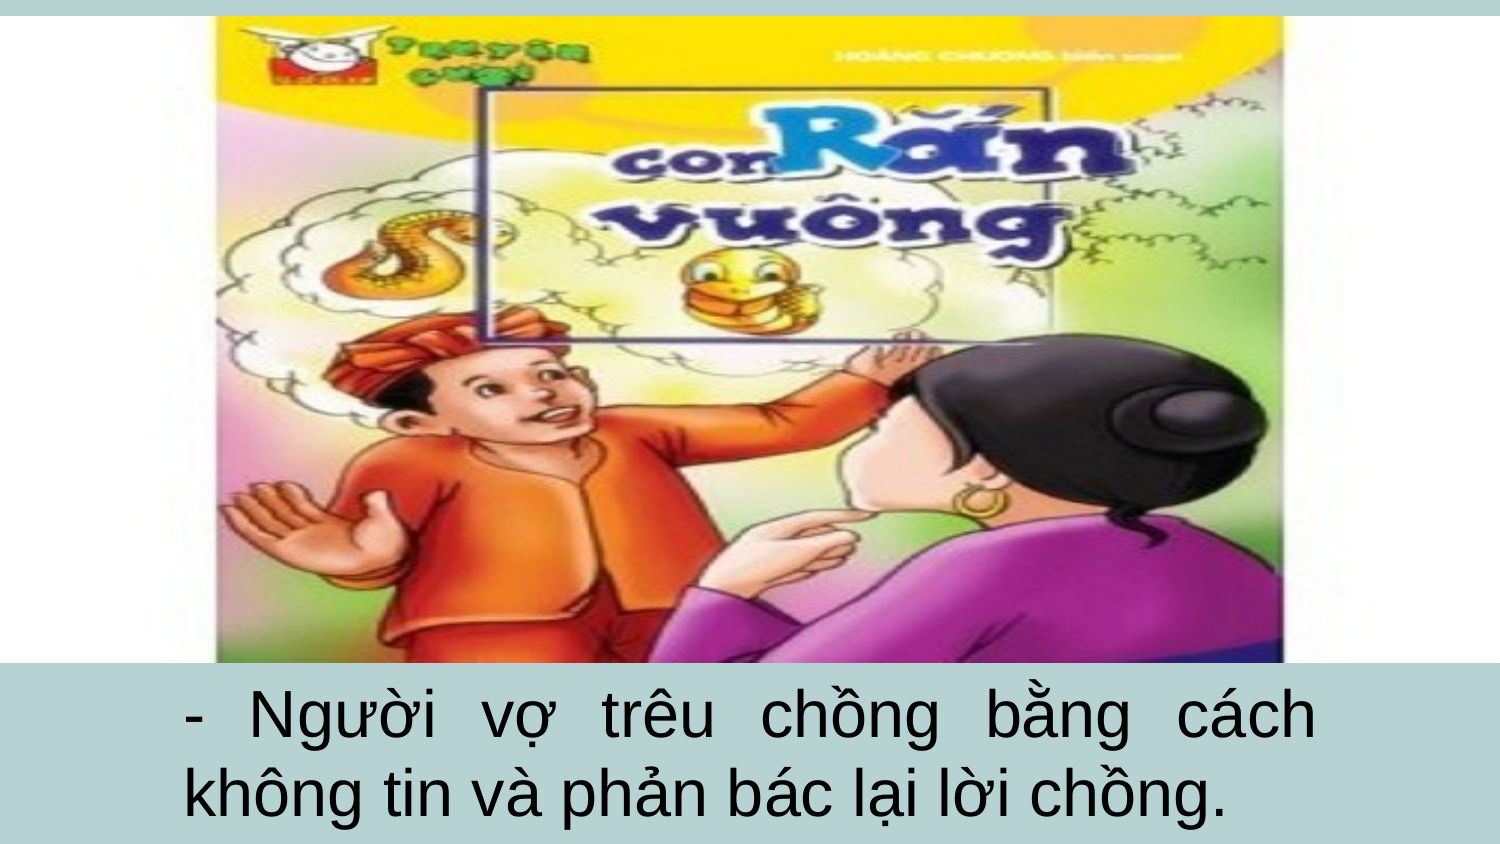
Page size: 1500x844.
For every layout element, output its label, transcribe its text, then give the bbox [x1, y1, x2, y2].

text_box - Người vợ trêu chồng bằng cách không tin và phản bác lại lời chồng. [168, 674, 1334, 838]
picture [0, 16, 1500, 664]
